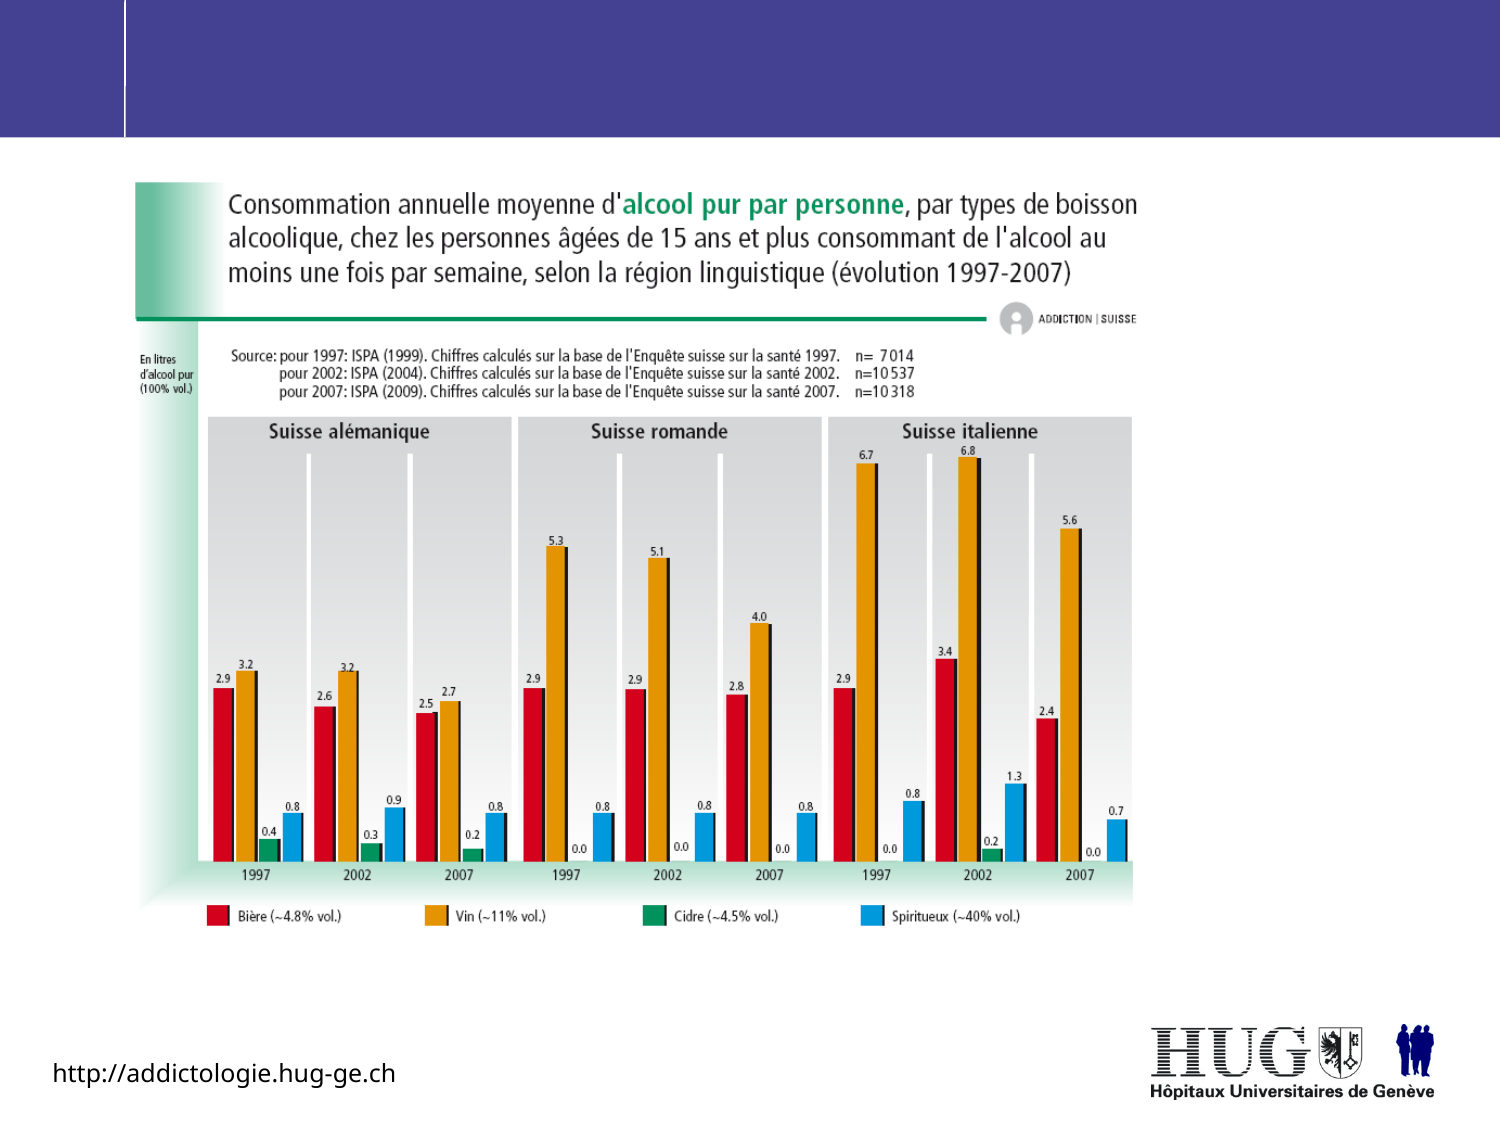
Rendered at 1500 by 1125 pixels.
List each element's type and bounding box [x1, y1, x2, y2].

picture [1151, 1024, 1434, 1100]
picture [105, 152, 1173, 954]
